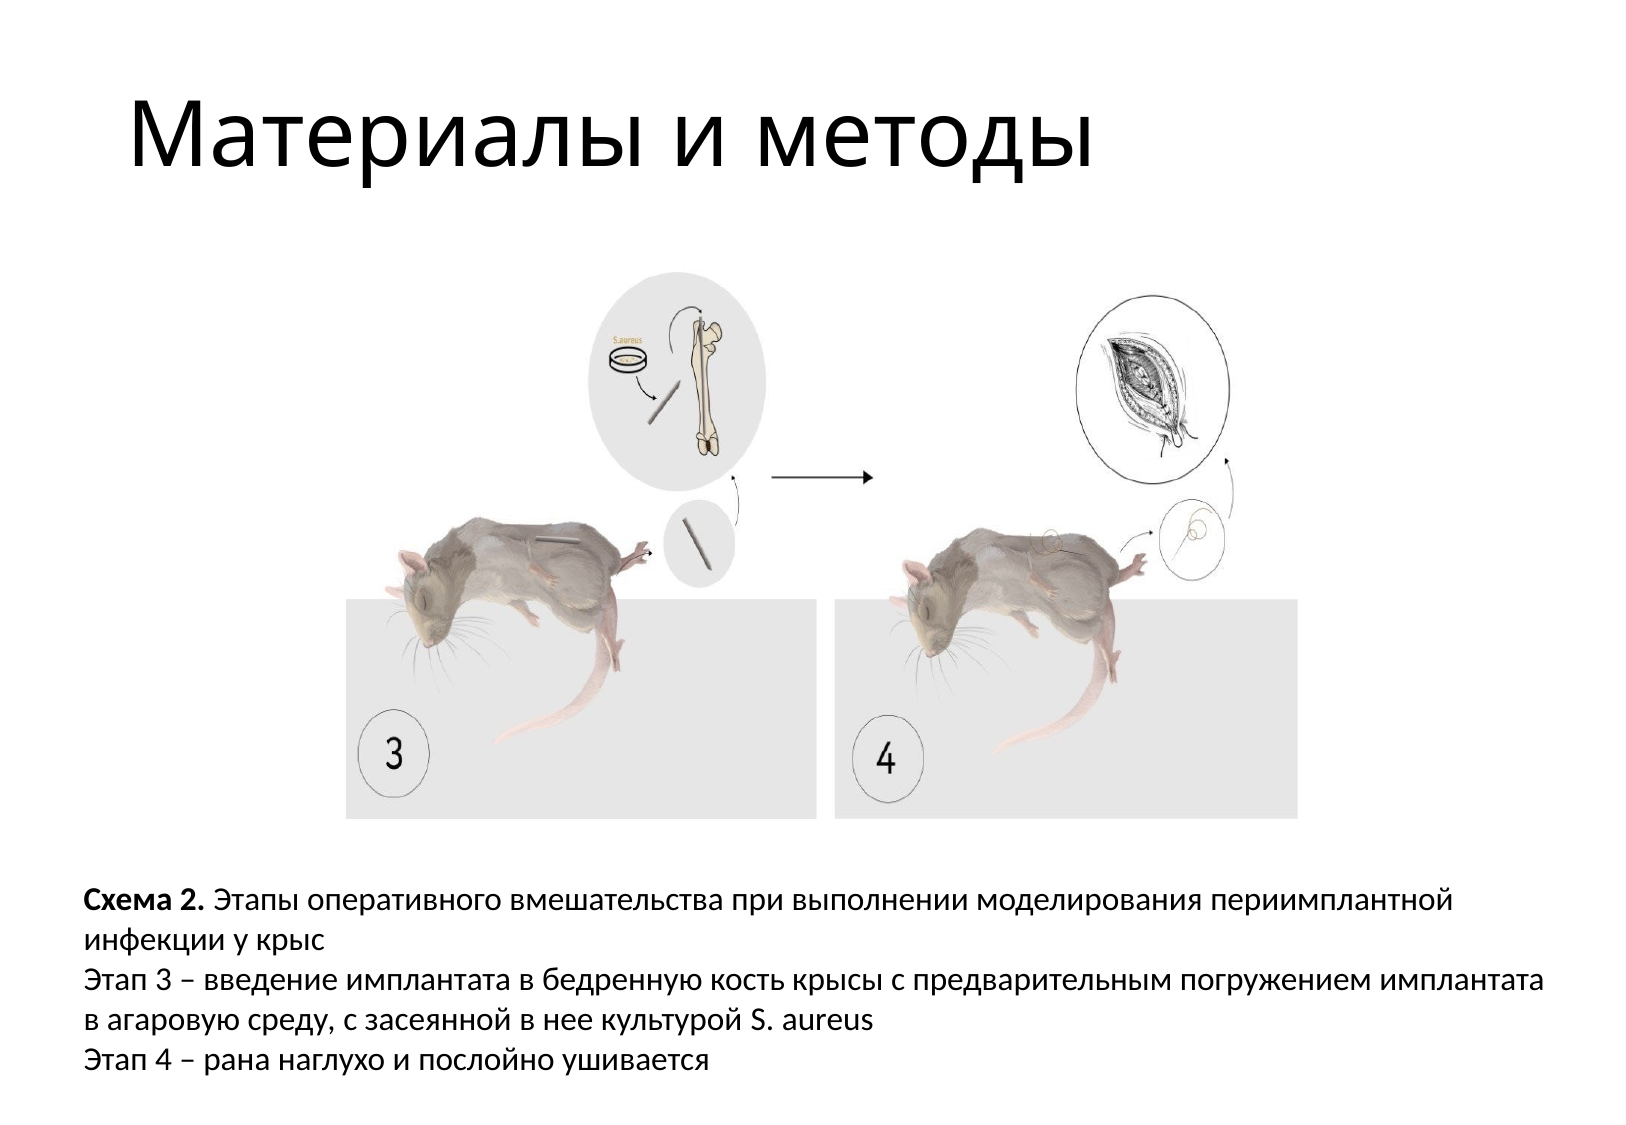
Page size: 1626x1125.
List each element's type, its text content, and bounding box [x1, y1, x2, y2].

title Материалы и методы [111, 28, 1514, 246]
picture [345, 227, 1298, 819]
text_box Схема 2. Этапы оперативного вмешательства при выполнении моделирования периимплантной инфекции у крыс Этап 3 – введение имплантата в бедренную кость крысы с предварительным погружением имплантата в агаровую среду, с засеянной в нее культурой S. aureus Этап 4 – рана наглухо и послойно ушивается [68, 870, 1573, 1085]
